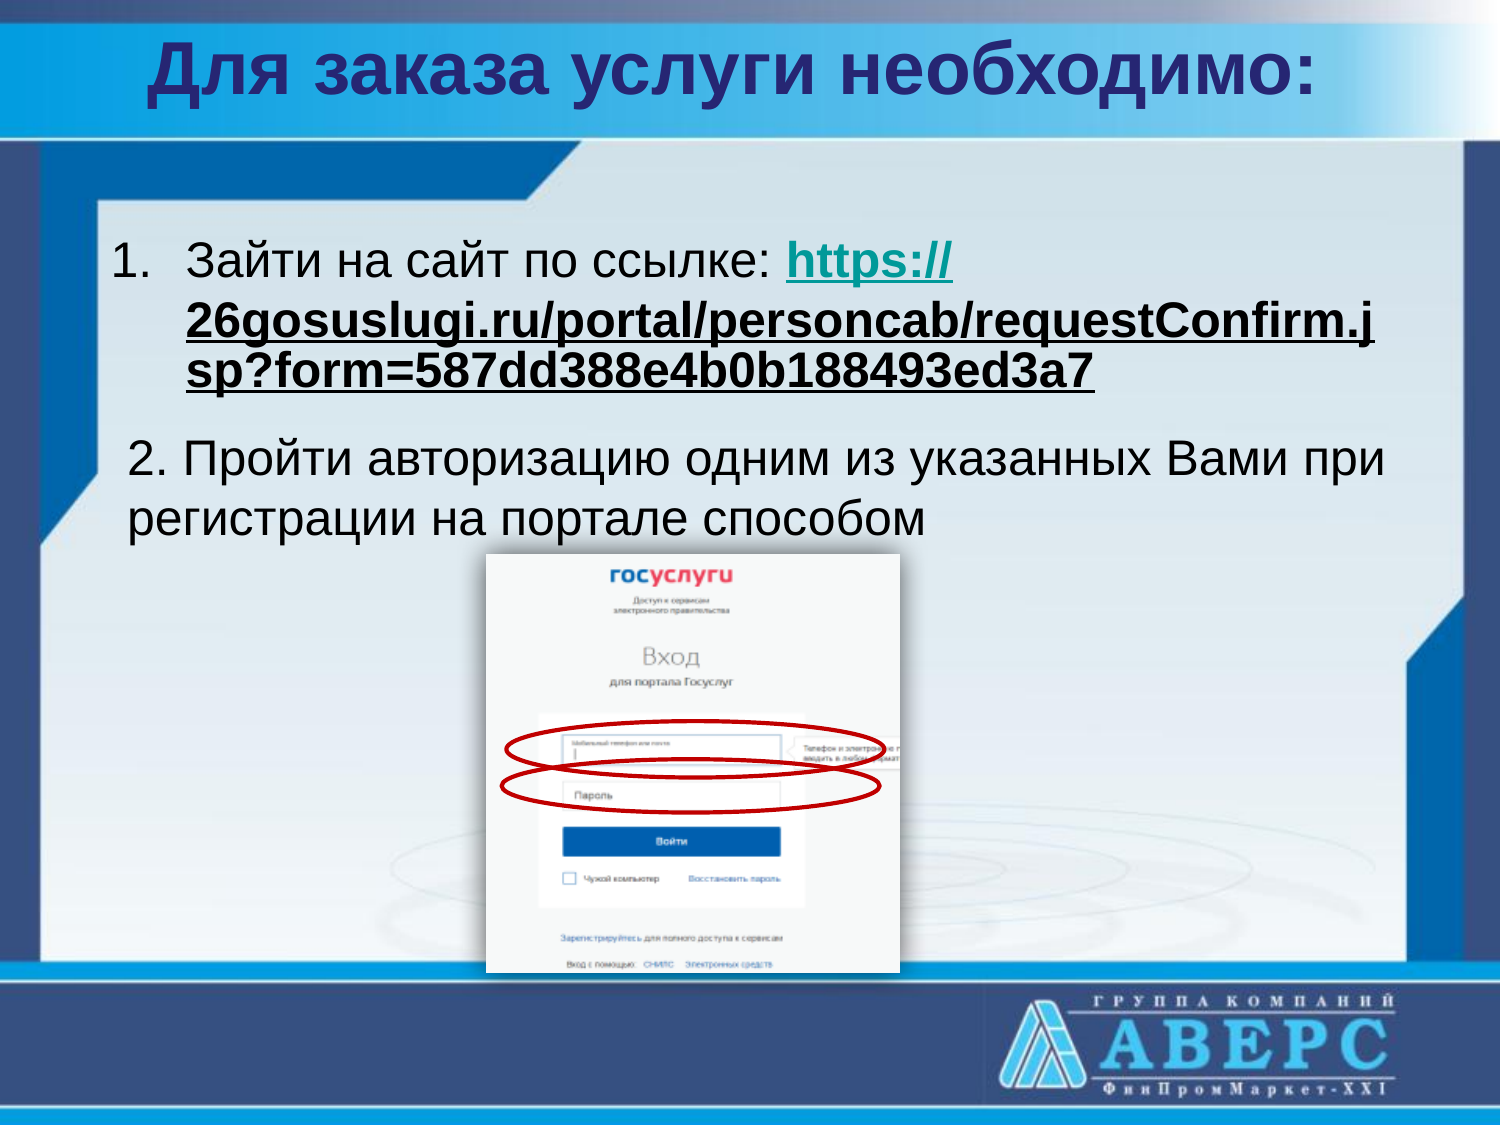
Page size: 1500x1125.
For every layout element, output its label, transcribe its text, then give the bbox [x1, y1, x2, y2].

text_box Для заказа услуги необходимо: [132, 11, 1334, 117]
picture [0, 978, 1500, 1109]
text_box Зайти на сайт по ссылке: https://26gosuslugi.ru/portal/personcab/requestConfirm.jsp?form=587dd388e4b0b188493ed3a7 [95, 219, 1410, 415]
picture [0, 0, 1500, 972]
text_box 2. Пройти авторизацию одним из указанных Вами при регистрации на портале способом [112, 418, 1410, 554]
